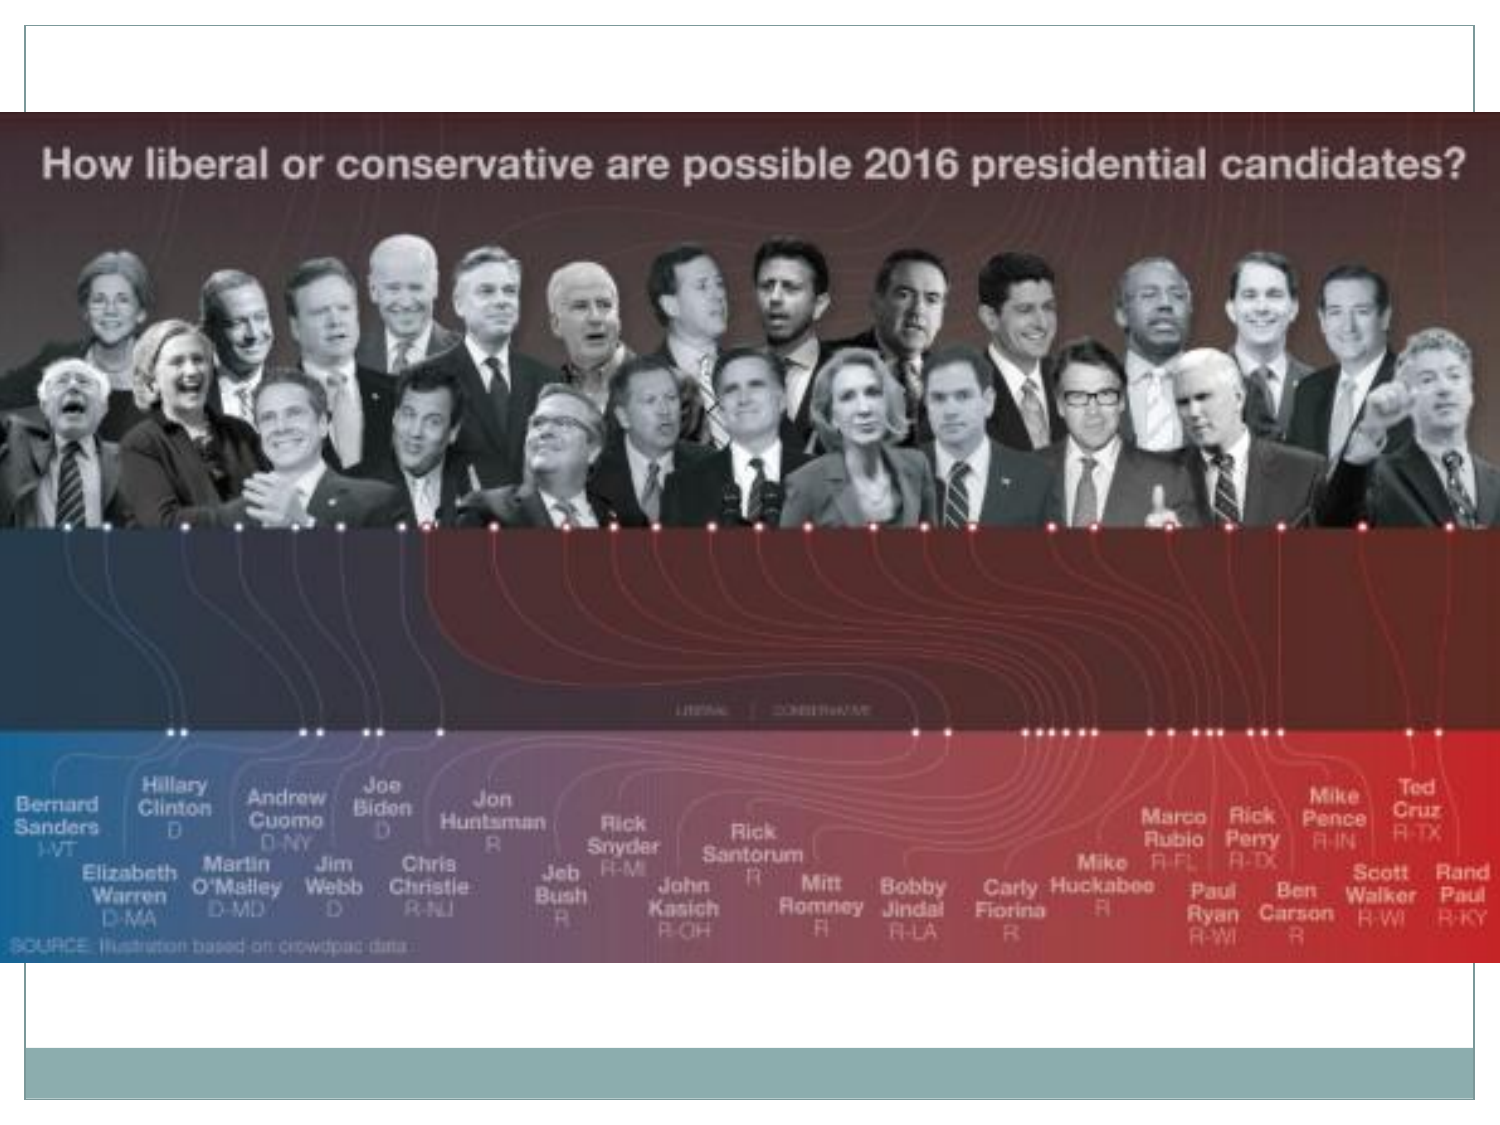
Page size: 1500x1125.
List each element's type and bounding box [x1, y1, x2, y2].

picture [0, 112, 1500, 963]
